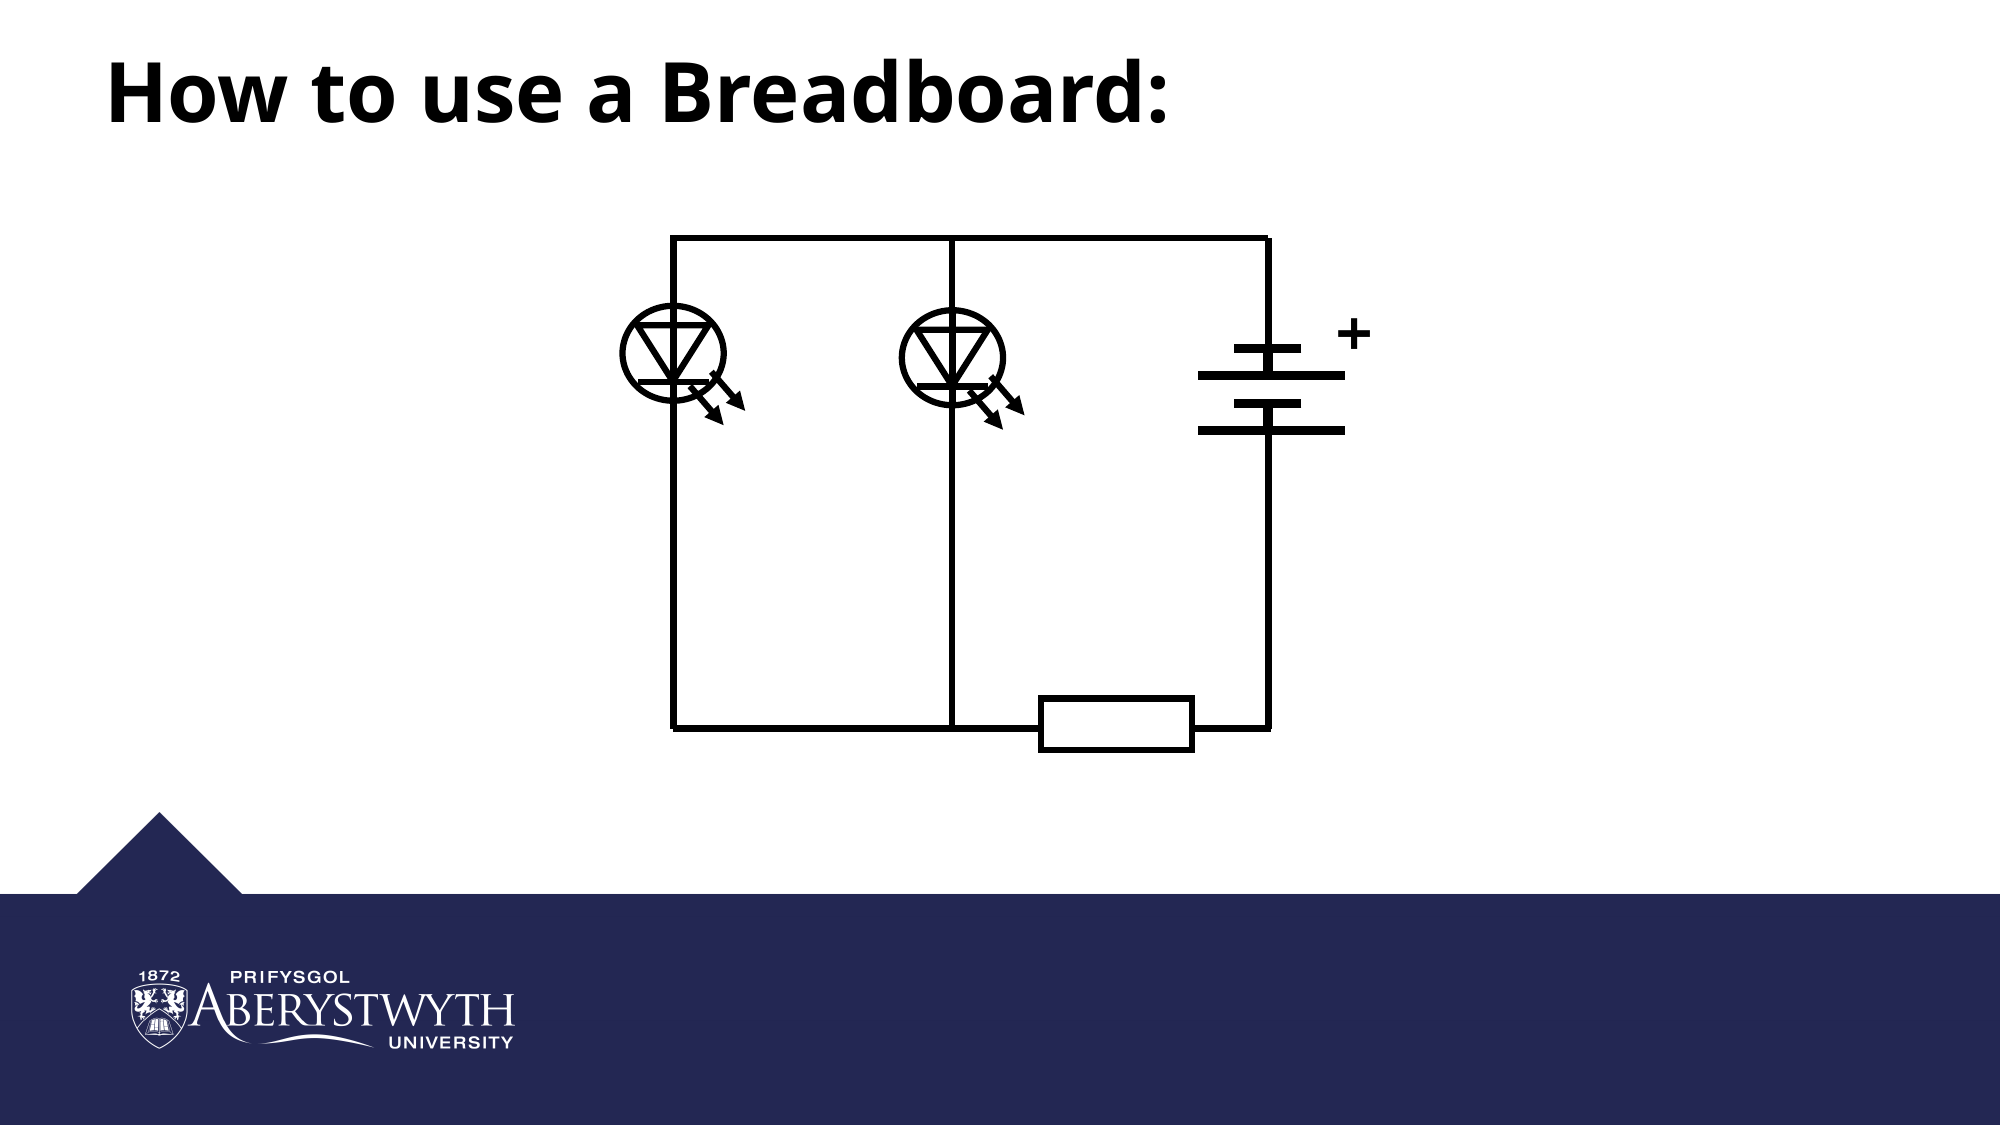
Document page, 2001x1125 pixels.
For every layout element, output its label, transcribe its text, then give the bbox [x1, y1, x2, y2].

picture [0, 812, 2000, 1125]
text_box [622, 305, 746, 426]
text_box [901, 310, 951, 430]
text_box [1040, 697, 1193, 728]
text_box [952, 310, 1025, 430]
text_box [1197, 303, 1408, 433]
text_box [1040, 729, 1193, 751]
text_box How to use a Breadboard: [89, 31, 1902, 147]
